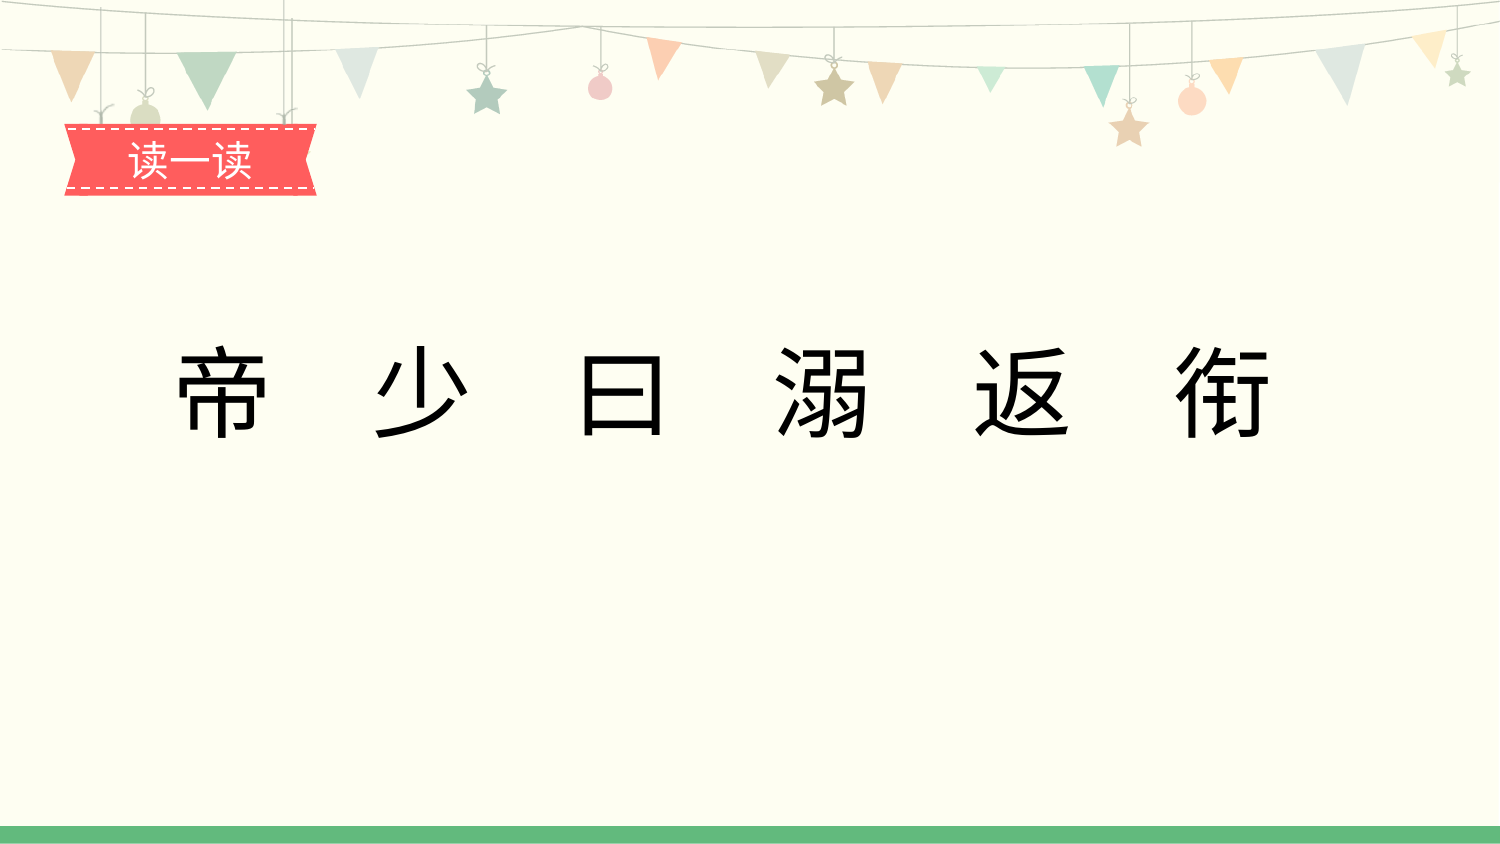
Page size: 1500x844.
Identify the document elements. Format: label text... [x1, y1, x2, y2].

text_box 帝 少 曰 溺 返 衔 [157, 323, 1342, 458]
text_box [64, 0, 317, 196]
